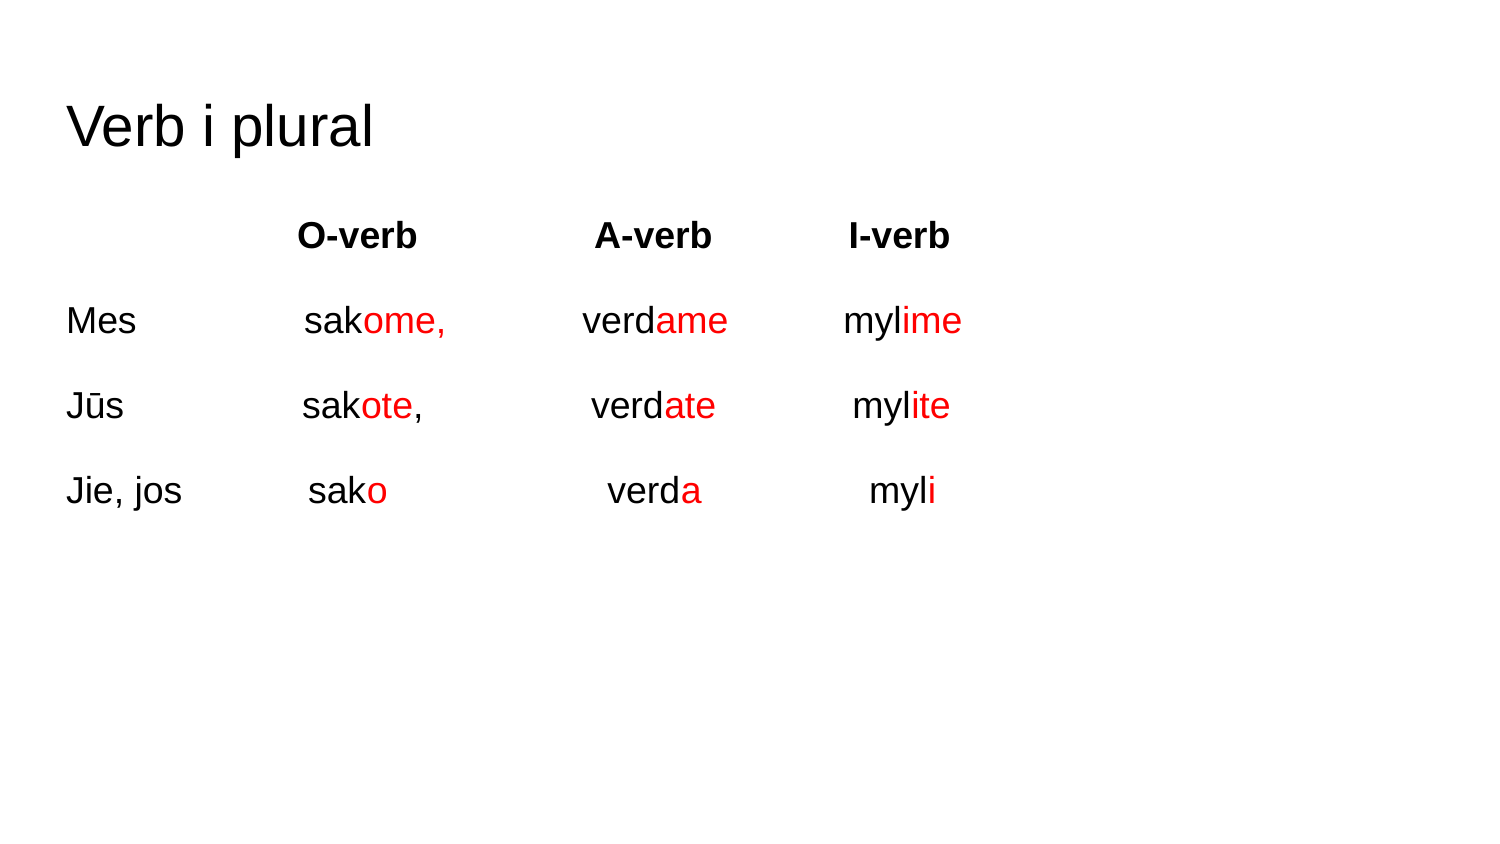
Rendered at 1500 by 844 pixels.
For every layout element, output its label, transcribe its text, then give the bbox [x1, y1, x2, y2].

title Verb i plural [51, 72, 1449, 167]
list O-verb A-verb I-verb Mes sakome, verdame mylime Jūs sakote, verdate mylite Jie, jos sako verda myli [51, 189, 1449, 750]
